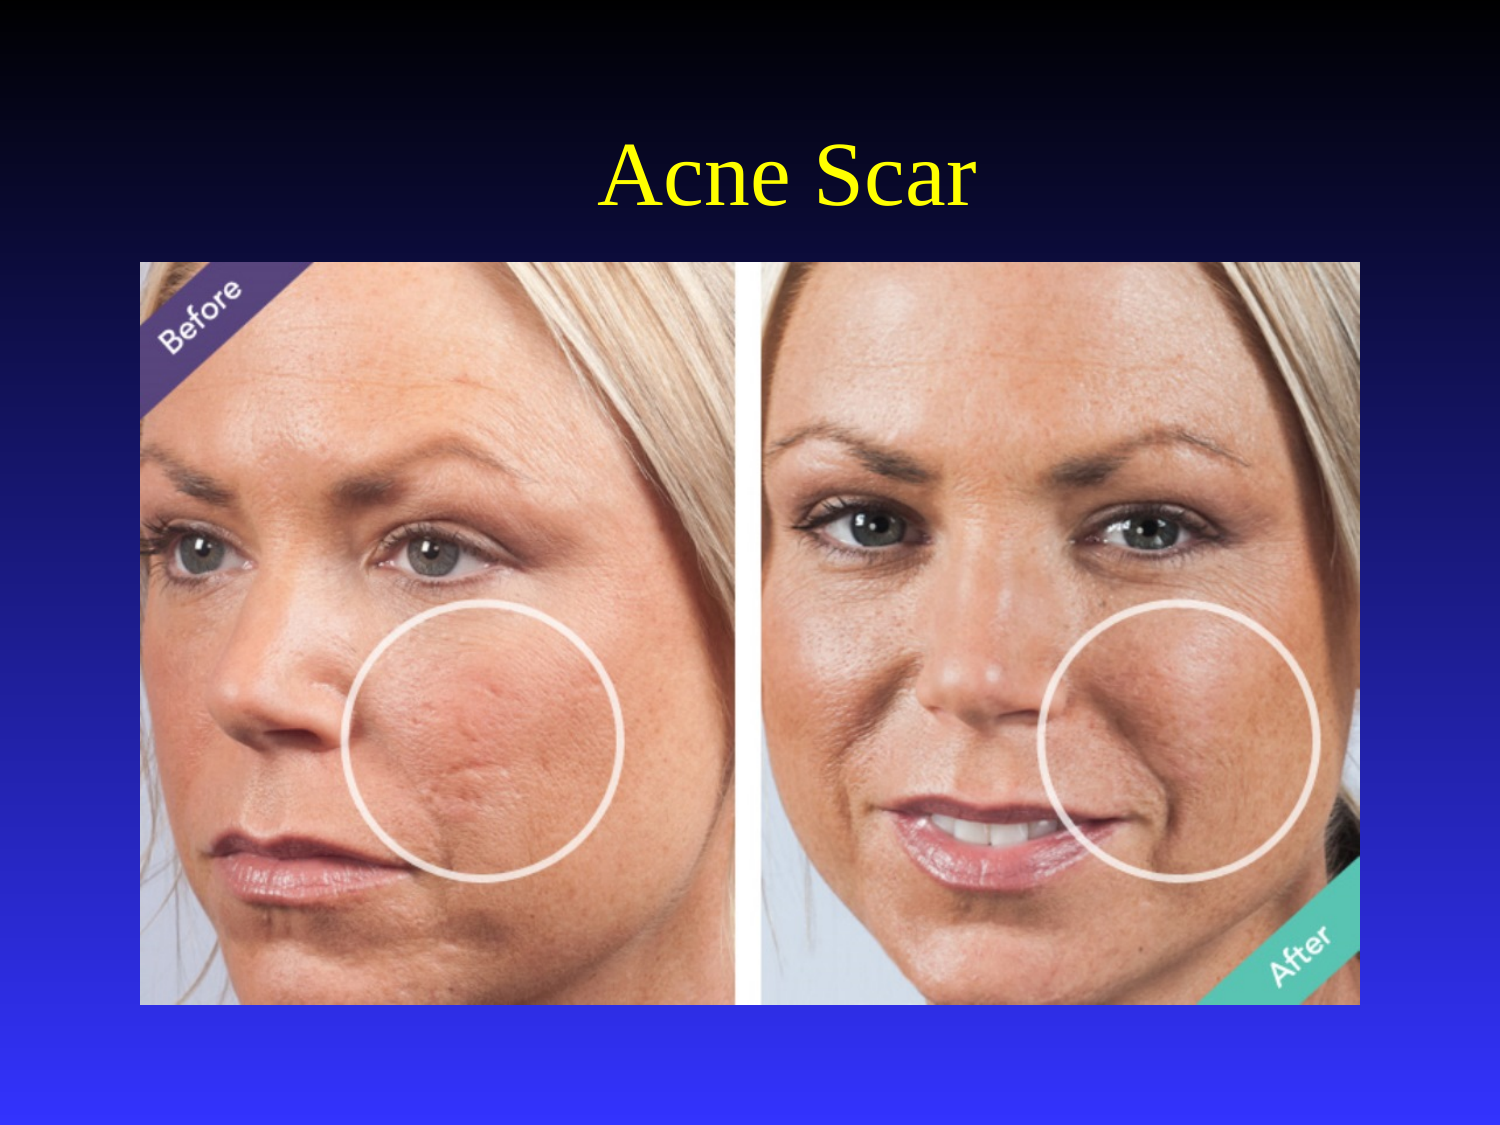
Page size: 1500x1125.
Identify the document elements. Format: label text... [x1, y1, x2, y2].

title Acne Scar [150, 75, 1425, 263]
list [140, 262, 1360, 1006]
